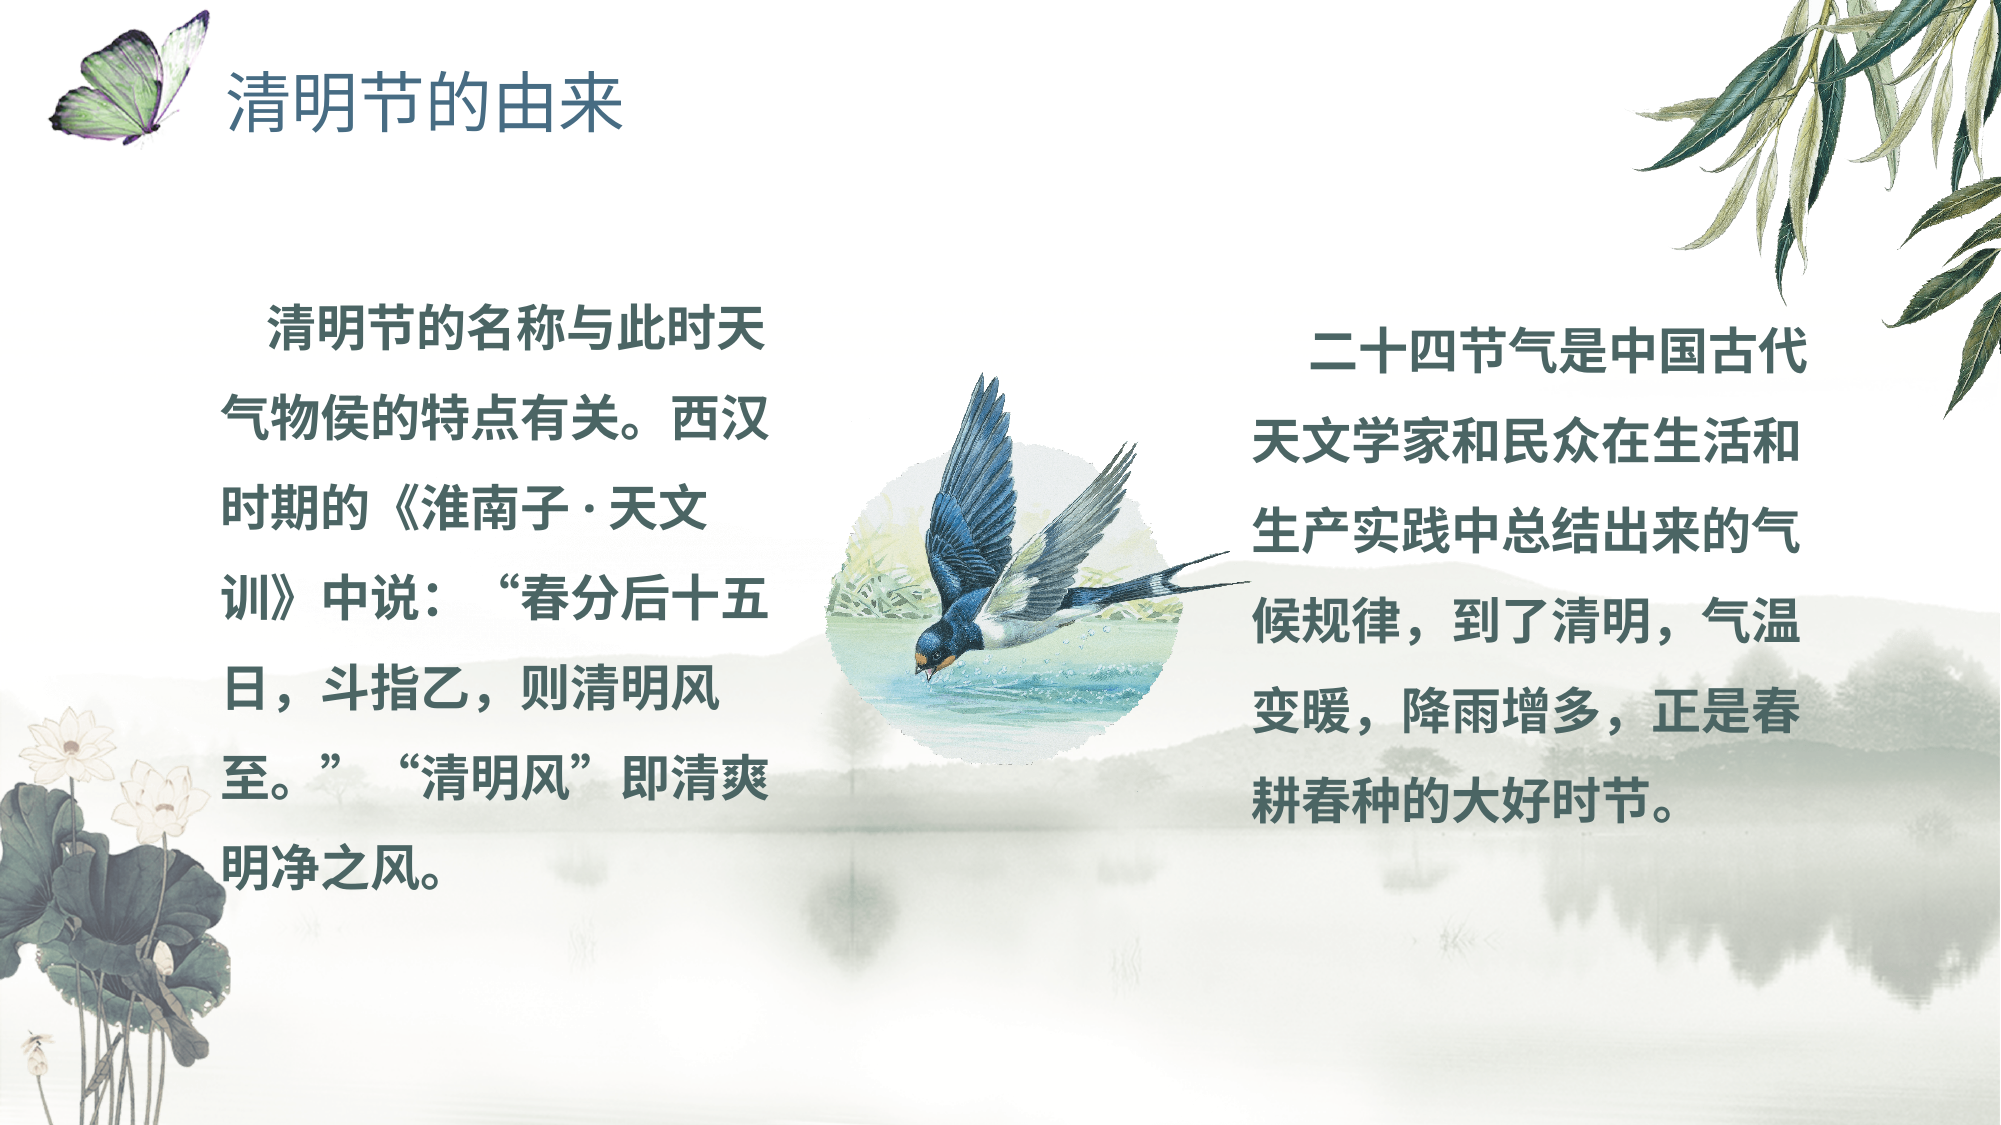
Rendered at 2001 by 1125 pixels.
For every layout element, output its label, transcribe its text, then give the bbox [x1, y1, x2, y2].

picture [759, 359, 1268, 811]
text_box 清明节的由来 [211, 53, 641, 149]
text_box 清明节的名称与此时天气物侯的特点有关。西汉时期的《淮南子·天文训》中说：“春分后十五日，斗指乙，则清明风至。”“清明风”即清爽明净之风。 [205, 259, 804, 905]
picture [0, 306, 231, 1125]
picture [1618, 0, 2001, 433]
text_box 二十四节气是中国古代天文学家和民众在生活和生产实践中总结出来的气候规律，到了清明，气温变暖，降雨增多，正是春耕春种的大好时节。 [1237, 282, 1838, 838]
picture [46, 7, 211, 150]
